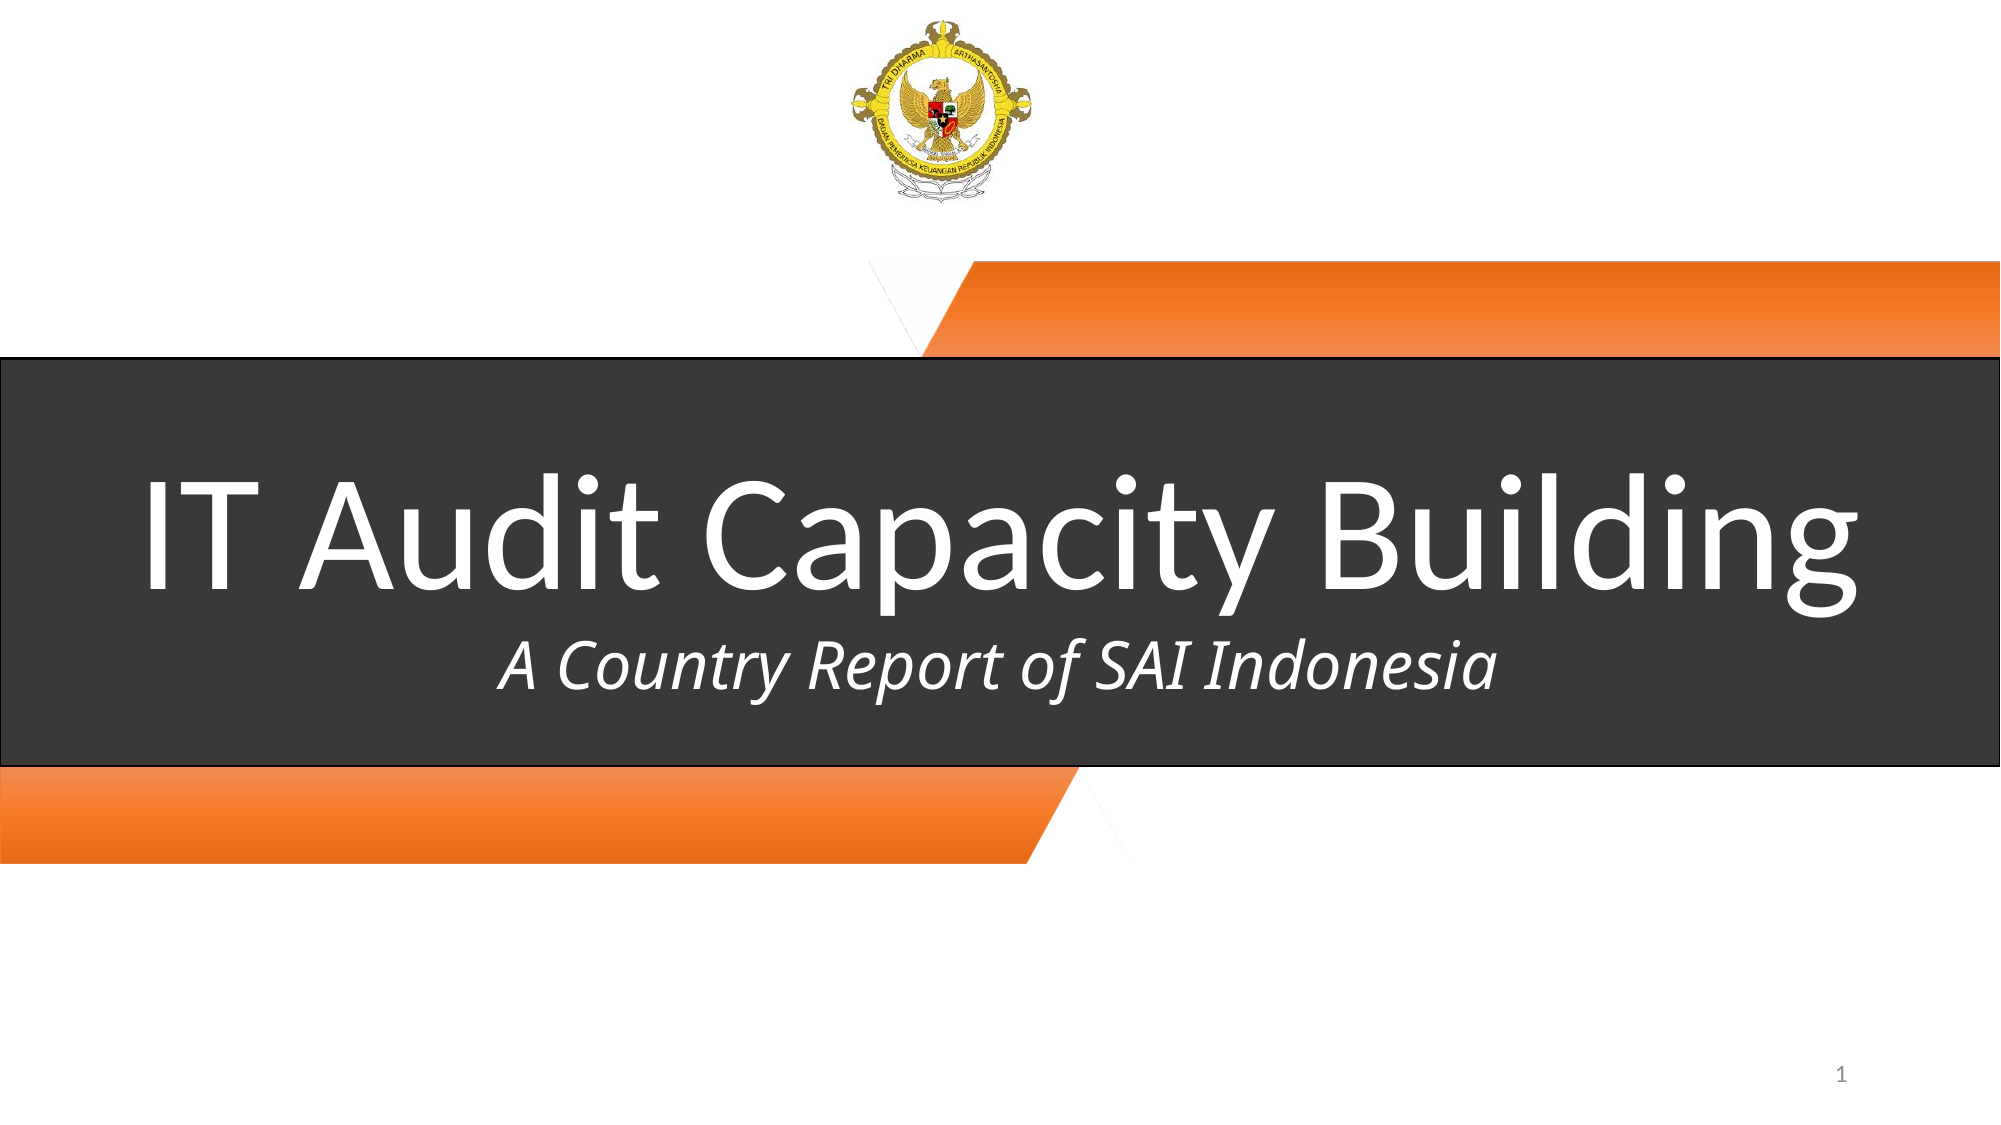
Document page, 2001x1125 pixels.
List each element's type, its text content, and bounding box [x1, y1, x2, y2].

picture [868, 260, 2000, 361]
slide_number 1 [1412, 1042, 1863, 1103]
picture [0, 764, 1132, 865]
picture [851, 20, 1032, 204]
text_box IT Audit Capacity Building A Country Report of SAI Indonesia [0, 357, 2000, 767]
